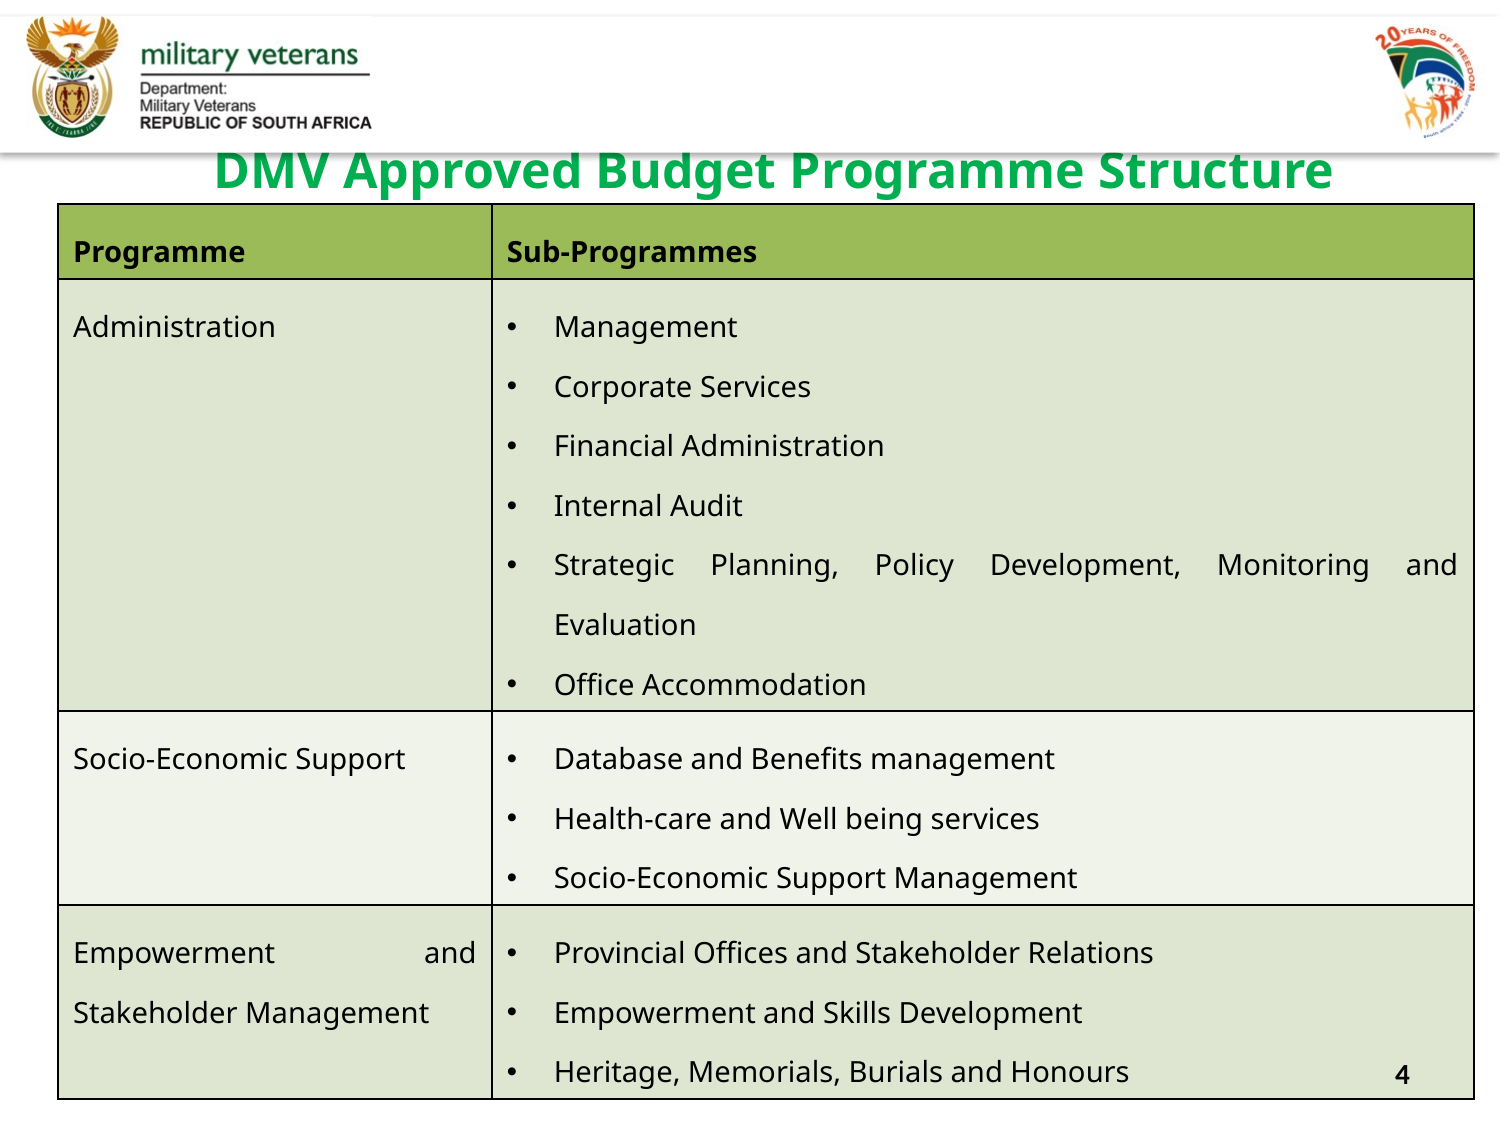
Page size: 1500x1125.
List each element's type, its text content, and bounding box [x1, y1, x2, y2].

table_cell Database and Benefits management Health-care and Well being services Socio-Economic Support Management [493, 712, 1473, 904]
table_cell Administration [59, 280, 491, 710]
table_cell Empowerment and Stakeholder Management [59, 906, 491, 1098]
title DMV Approved Budget Programme Structure [73, 162, 1475, 203]
table_header Programme [59, 205, 491, 278]
footer Together We Move South Africa Forward [512, 1042, 988, 1103]
table_header Sub-Programmes [493, 205, 1473, 278]
slide_number 4 [1074, 1042, 1425, 1103]
table_cell Socio-Economic Support [59, 712, 491, 904]
table_cell Management Corporate Services Financial Administration Internal Audit Strategic Planning, Policy Development, Monitoring and Evaluation Office Accommodation [493, 280, 1473, 710]
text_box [0, 16, 1500, 153]
table_cell Provincial Offices and Stakeholder Relations Empowerment and Skills Development Heritage, Memorials, Burials and Honours [493, 906, 1473, 1098]
